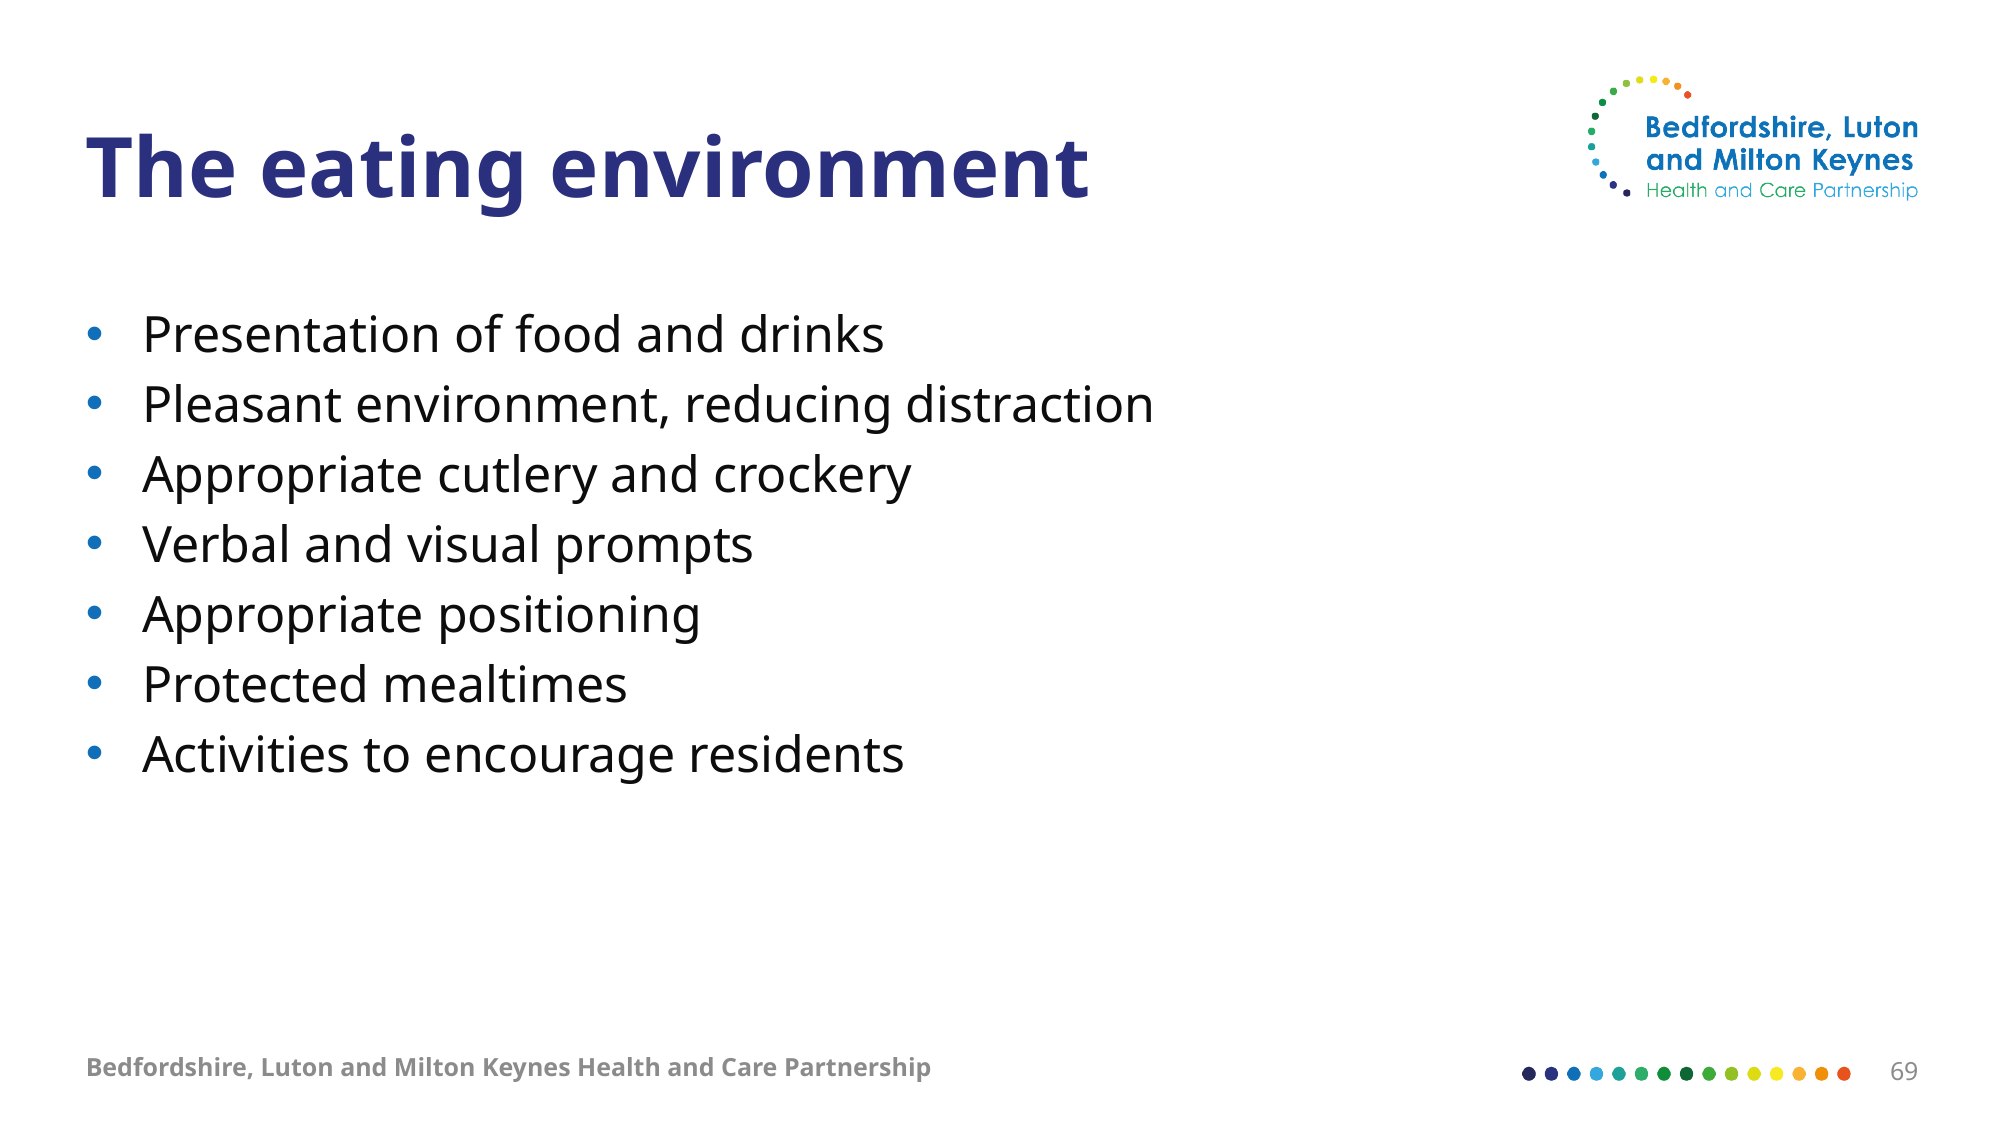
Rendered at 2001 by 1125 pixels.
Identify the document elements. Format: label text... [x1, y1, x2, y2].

picture [1587, 75, 1918, 201]
picture [1522, 1066, 1838, 1081]
footer Bedfordshire, Luton and Milton Keynes Health and Care Partnership [85, 1037, 1301, 1097]
slide_number 69 [1838, 1042, 1919, 1103]
list Presentation of food and drinks Pleasant environment, reducing distraction Appropriate cutlery and crockery Verbal and visual prompts Appropriate positioning Protected mealtimes Activities to encourage residents [85, 302, 1919, 1005]
title The eating environment [85, 62, 1532, 266]
